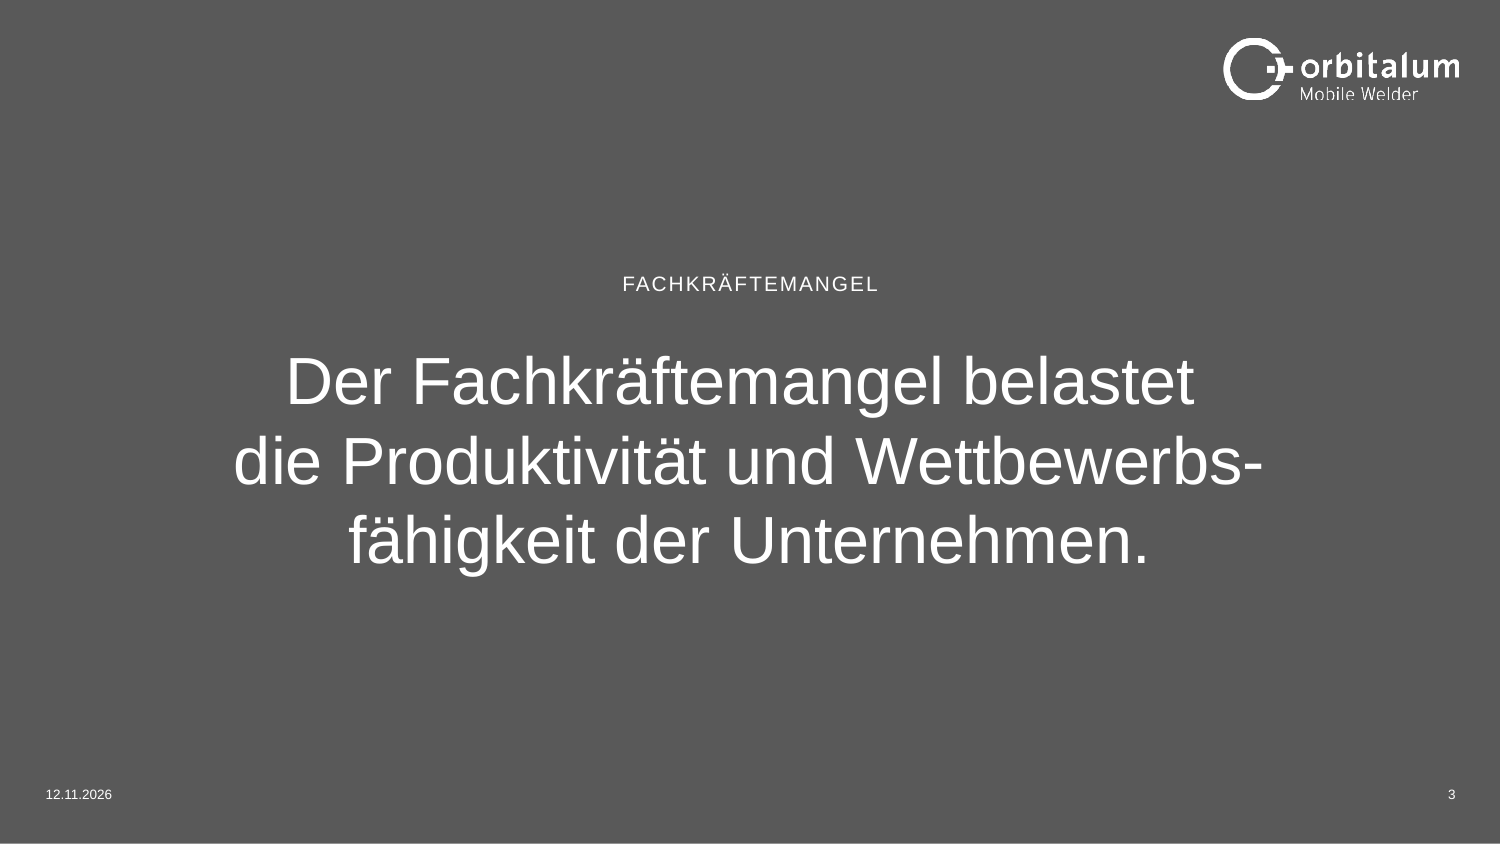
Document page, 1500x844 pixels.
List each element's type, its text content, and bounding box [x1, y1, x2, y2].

text_box FACHKRÄFTEMANGEL [129, 257, 1370, 304]
text_box Der Fachkräftemangel belastet die Produktivität und Wettbewerbs- fähigkeit der Unternehmen. [129, 330, 1370, 585]
